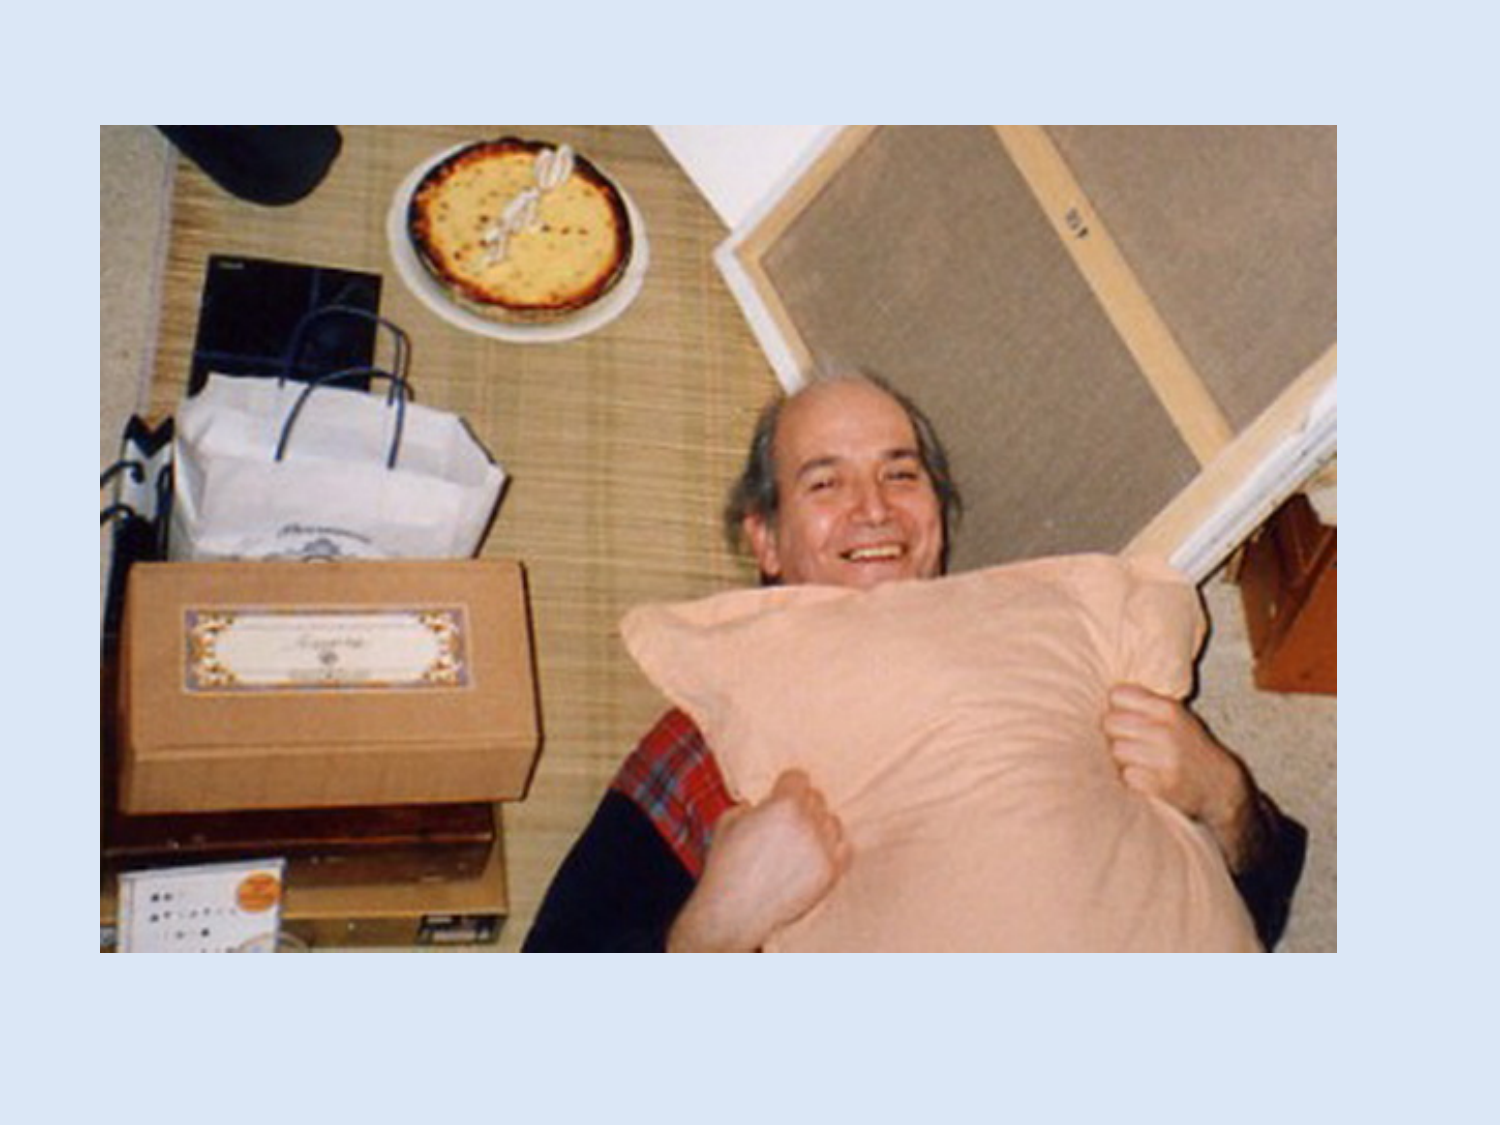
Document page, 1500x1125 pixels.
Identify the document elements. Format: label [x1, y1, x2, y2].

picture [100, 125, 1337, 953]
